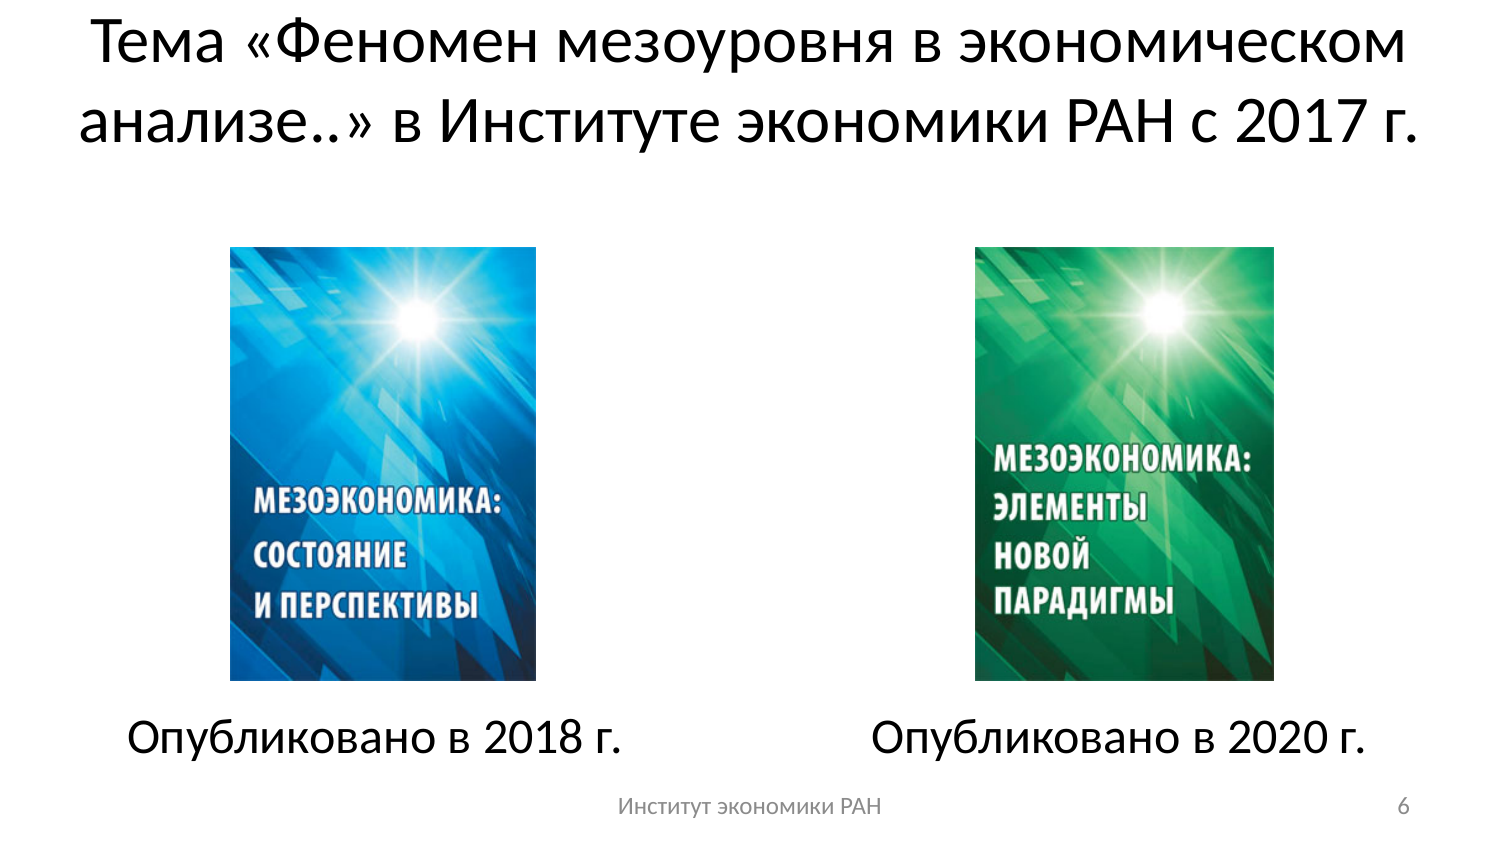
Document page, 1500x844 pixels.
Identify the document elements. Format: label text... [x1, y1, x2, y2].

footer Институт экономики РАН [512, 782, 988, 827]
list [974, 247, 1275, 681]
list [229, 247, 536, 681]
title Тема «Феномен мезоуровня в экономическом анализе..» в Институте экономики РАН с 2017 г. [58, 46, 1442, 187]
list Опубликовано в 2018 г. [112, 692, 775, 771]
list Опубликовано в 2020 г. [856, 692, 1393, 771]
slide_number 6 [1074, 782, 1425, 827]
